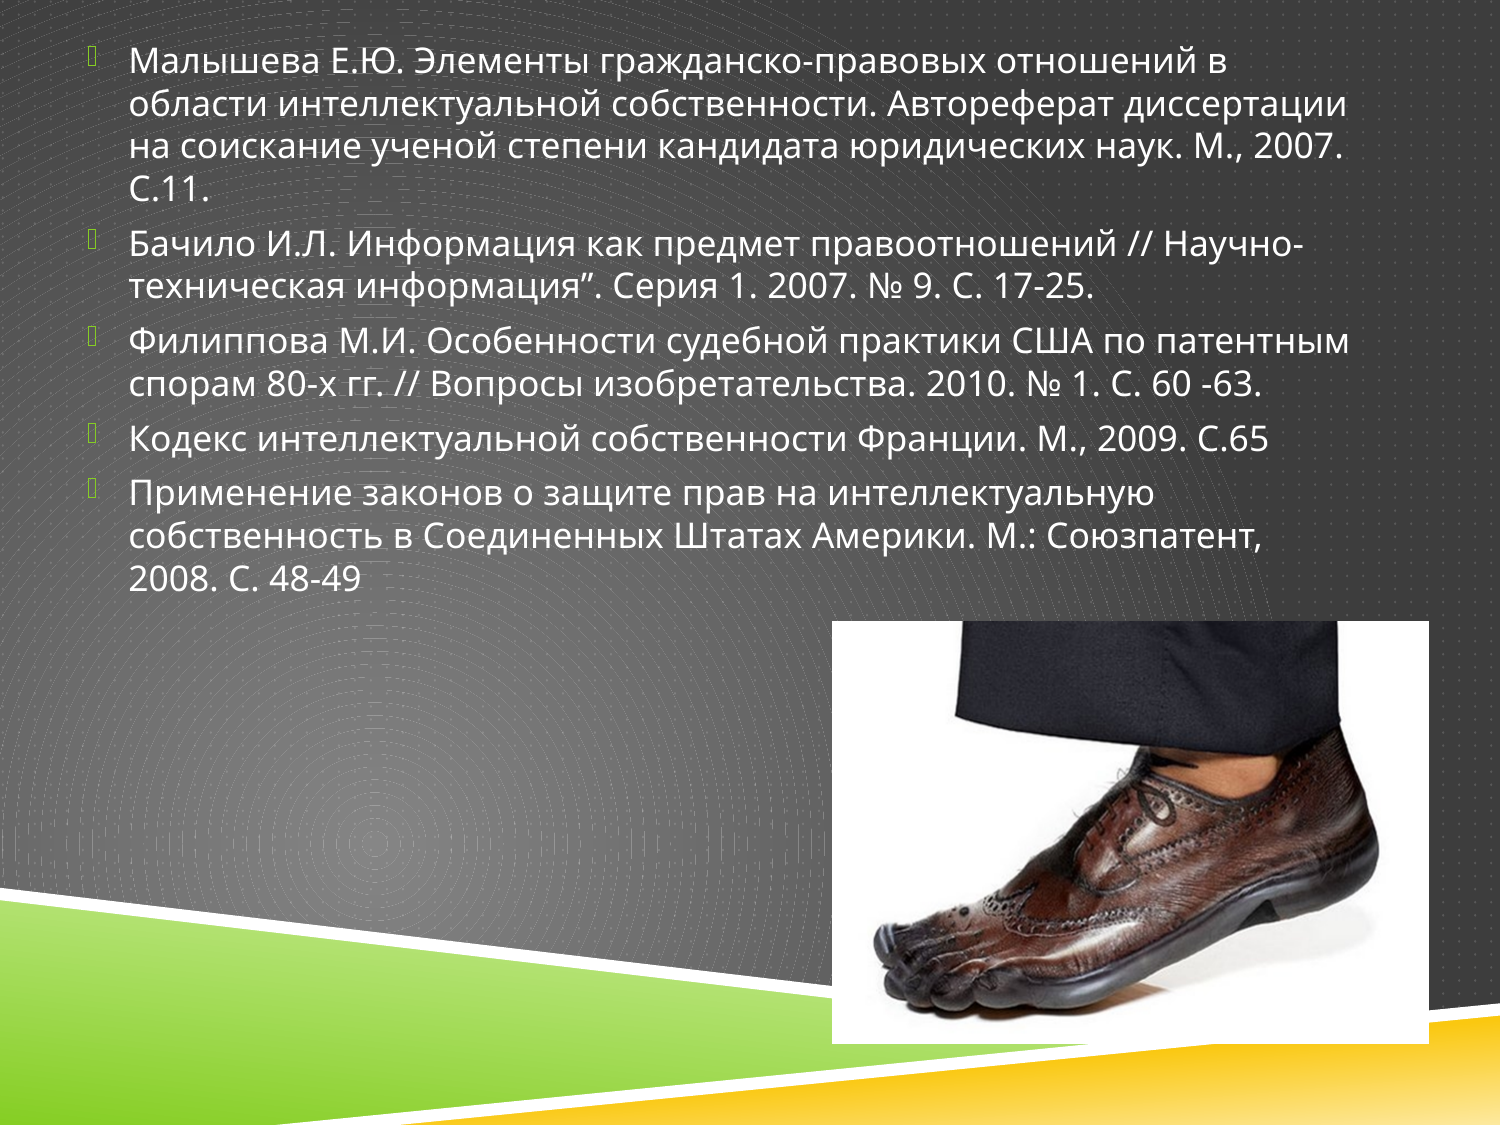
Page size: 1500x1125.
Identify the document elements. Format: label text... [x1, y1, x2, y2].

picture [832, 621, 1429, 1044]
list Малышева Е.Ю. Элементы гражданско-правовых отношений в области интеллектуальной собственности. Автореферат диссертации на соискание ученой степени кандидата юридических наук. М., 2007. С.11. Бачило И.Л. Информация как предмет правоотношений // Научно-техническая информация”. Серия 1. 2007. № 9. С. 17-25. Филиппова М.И. Особенности судебной практики США по патентным спорам 80-х гг. // Вопросы изобретательства. 2010. № 1. С. 60 -63. Кодекс интеллектуальной собственности Франции. М., 2009. С.65 Применение законов о защите прав на интеллектуальную собственность в Соединенных Штатах Америки. М.: Союзпатент, 2008. С. 48-49 [76, 30, 1352, 644]
